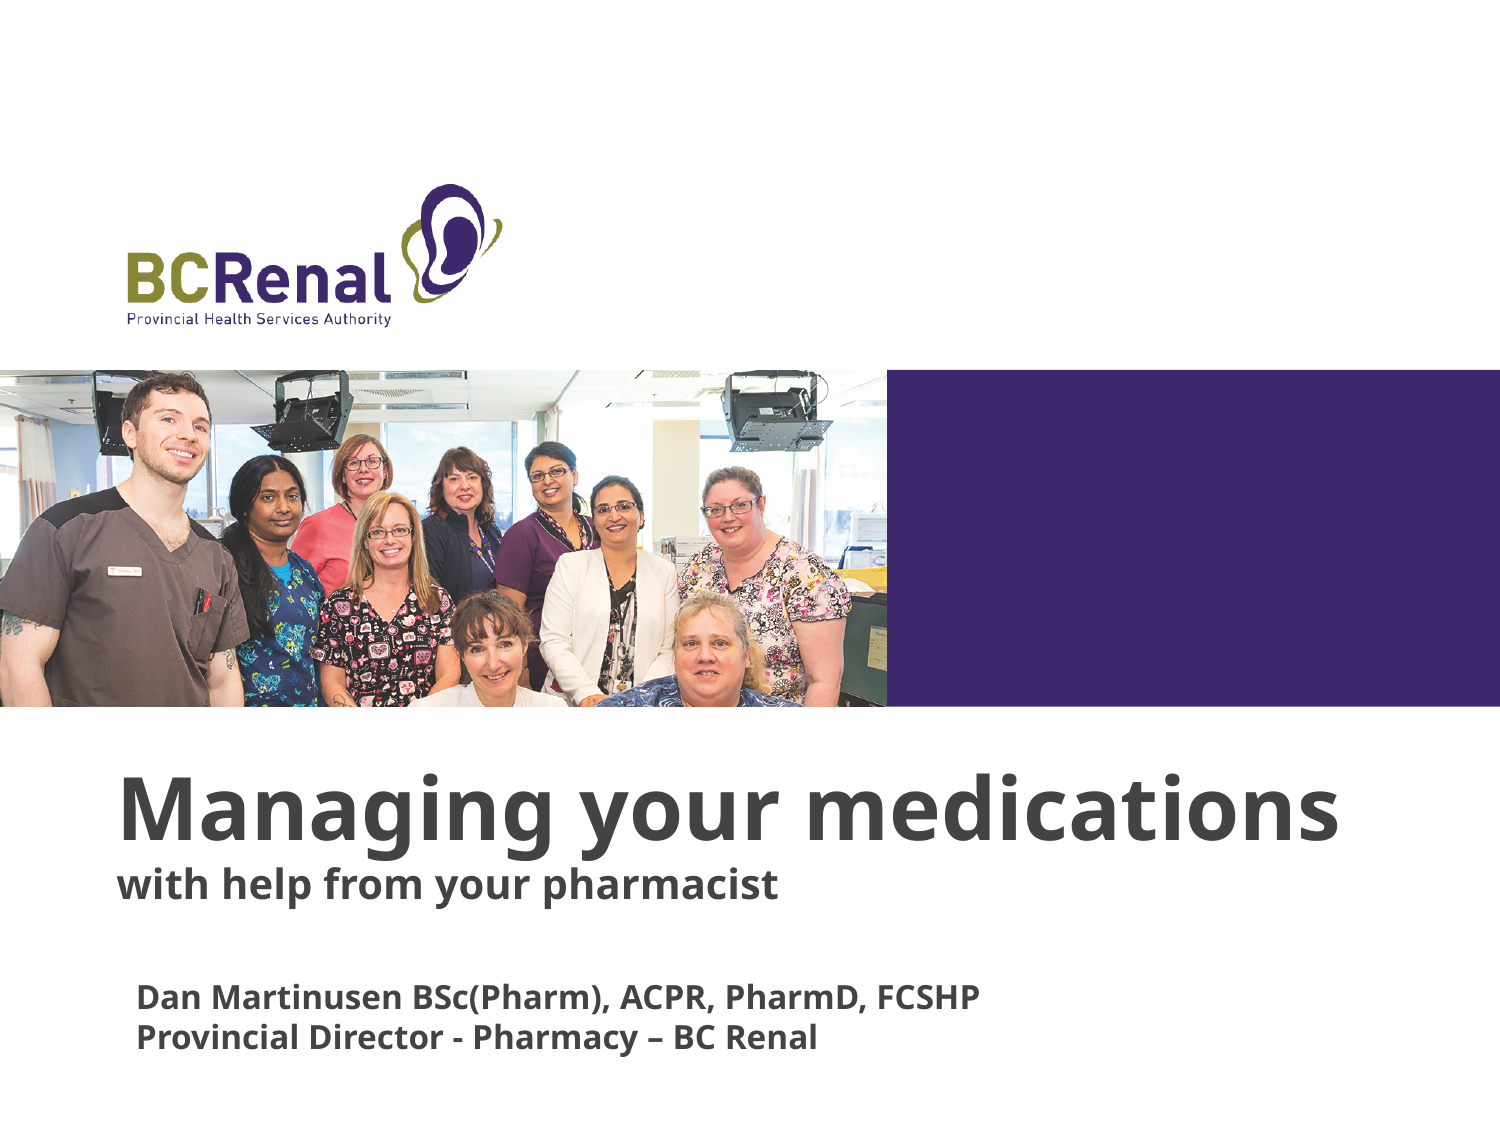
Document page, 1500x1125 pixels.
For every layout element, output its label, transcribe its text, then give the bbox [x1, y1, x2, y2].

subtitle Dan Martinusen BSc(Pharm), ACPR, PharmD, FCSHP Provincial Director - Pharmacy – BC Renal [135, 975, 1444, 1107]
text_box Managing your medications with help from your pharmacist [101, 737, 1421, 848]
picture [116, 174, 512, 337]
text_box [888, 369, 1500, 707]
picture [0, 369, 888, 707]
